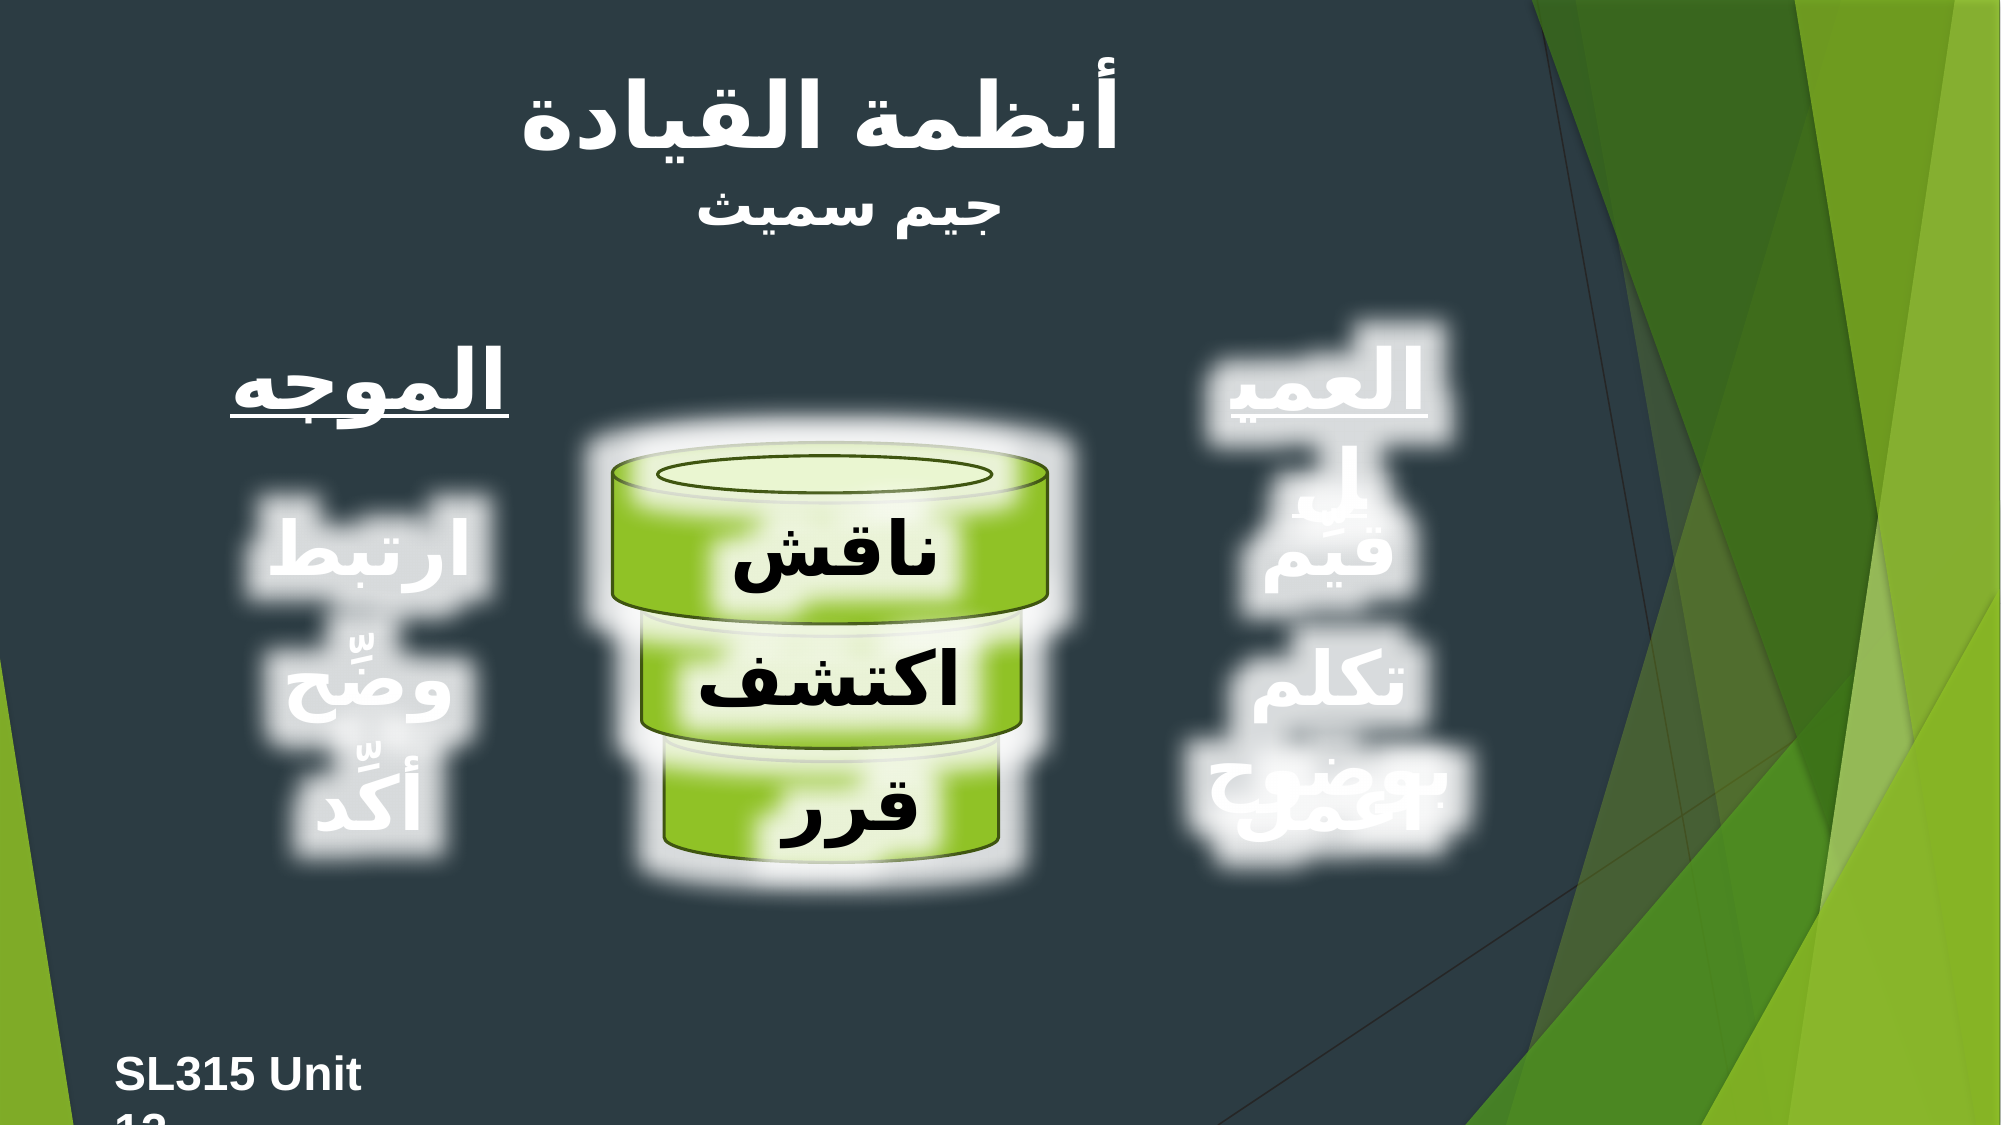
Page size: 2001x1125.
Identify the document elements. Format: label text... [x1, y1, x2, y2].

text_box [610, 467, 624, 598]
text_box اكتشف [650, 622, 1009, 723]
text_box SL315 Unit 12 [99, 1034, 444, 1103]
text_box قرر [691, 748, 1016, 849]
text_box قيِّم [1171, 492, 1488, 593]
text_box اعمل [1157, 748, 1502, 849]
list أنظمة القيادة جيم سميث [21, 49, 1624, 281]
text_box ارتبط [197, 492, 542, 581]
title الموجه [206, 318, 532, 419]
text_box ناقش [664, 492, 1009, 580]
text_box أكِّد [197, 748, 542, 849]
text_box العميل [1195, 318, 1465, 419]
text_box تكلم بوضوح [1139, 626, 1520, 709]
text_box وضِّح [197, 622, 542, 706]
